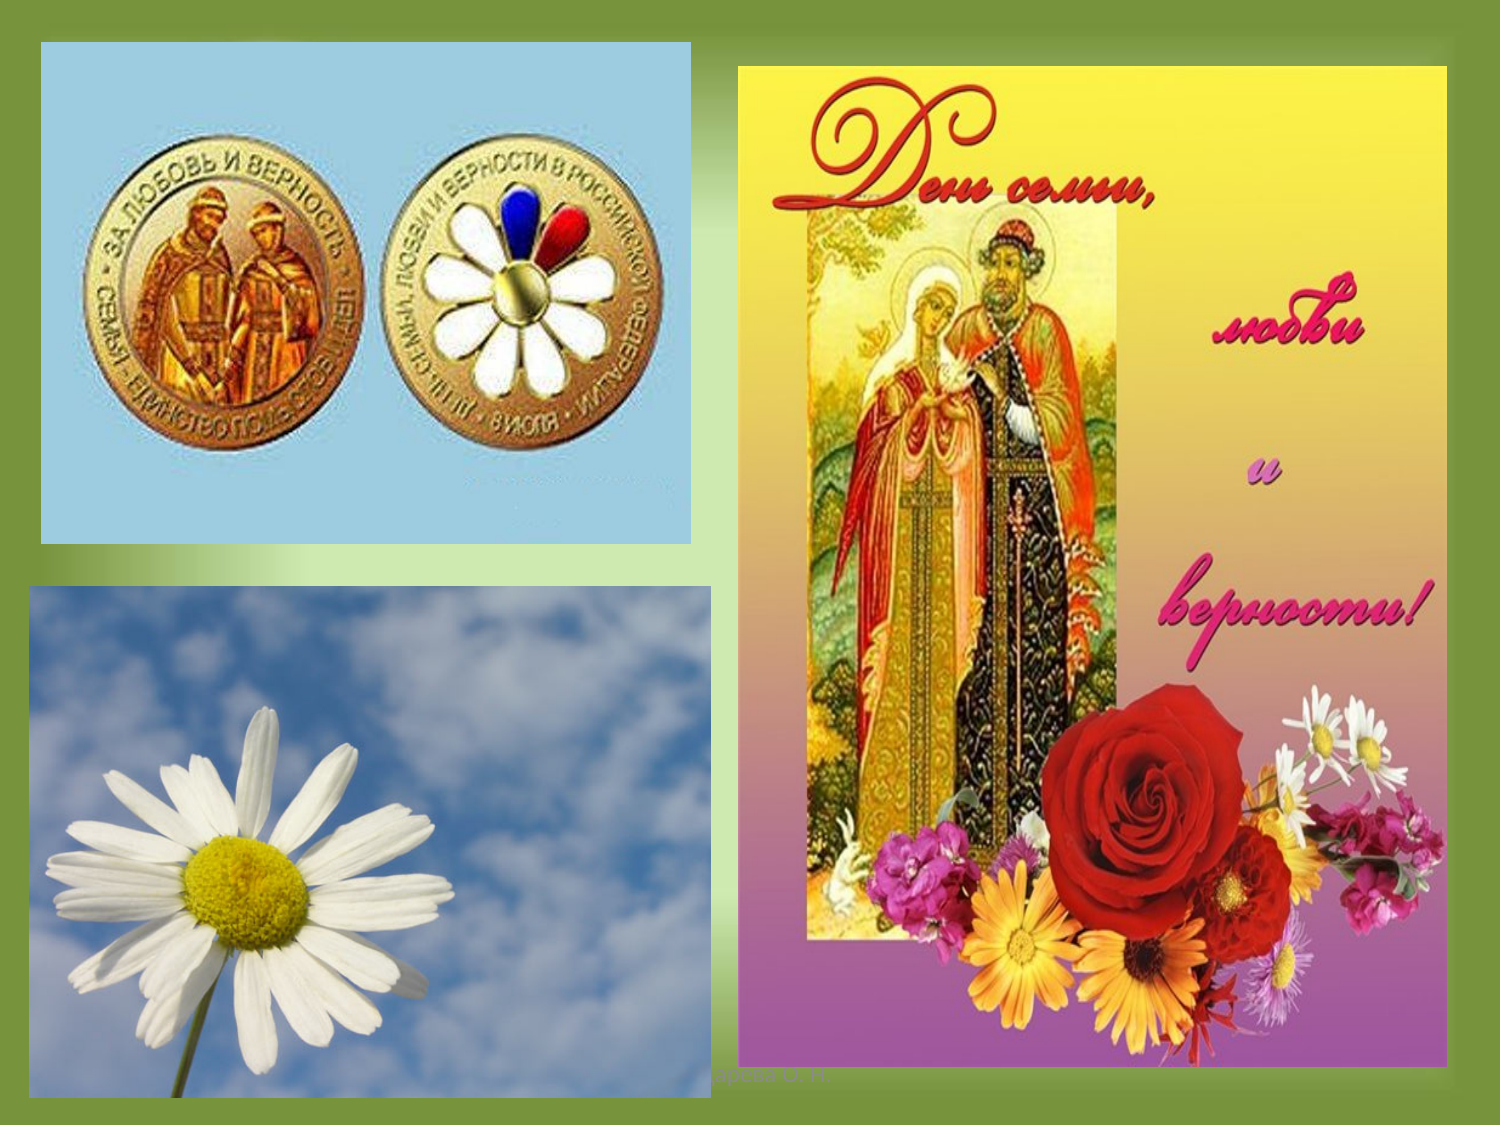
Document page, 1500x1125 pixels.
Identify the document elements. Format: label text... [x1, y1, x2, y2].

picture [0, 0, 1500, 1125]
footer Гундарева О. Н. [714, 1042, 988, 1103]
